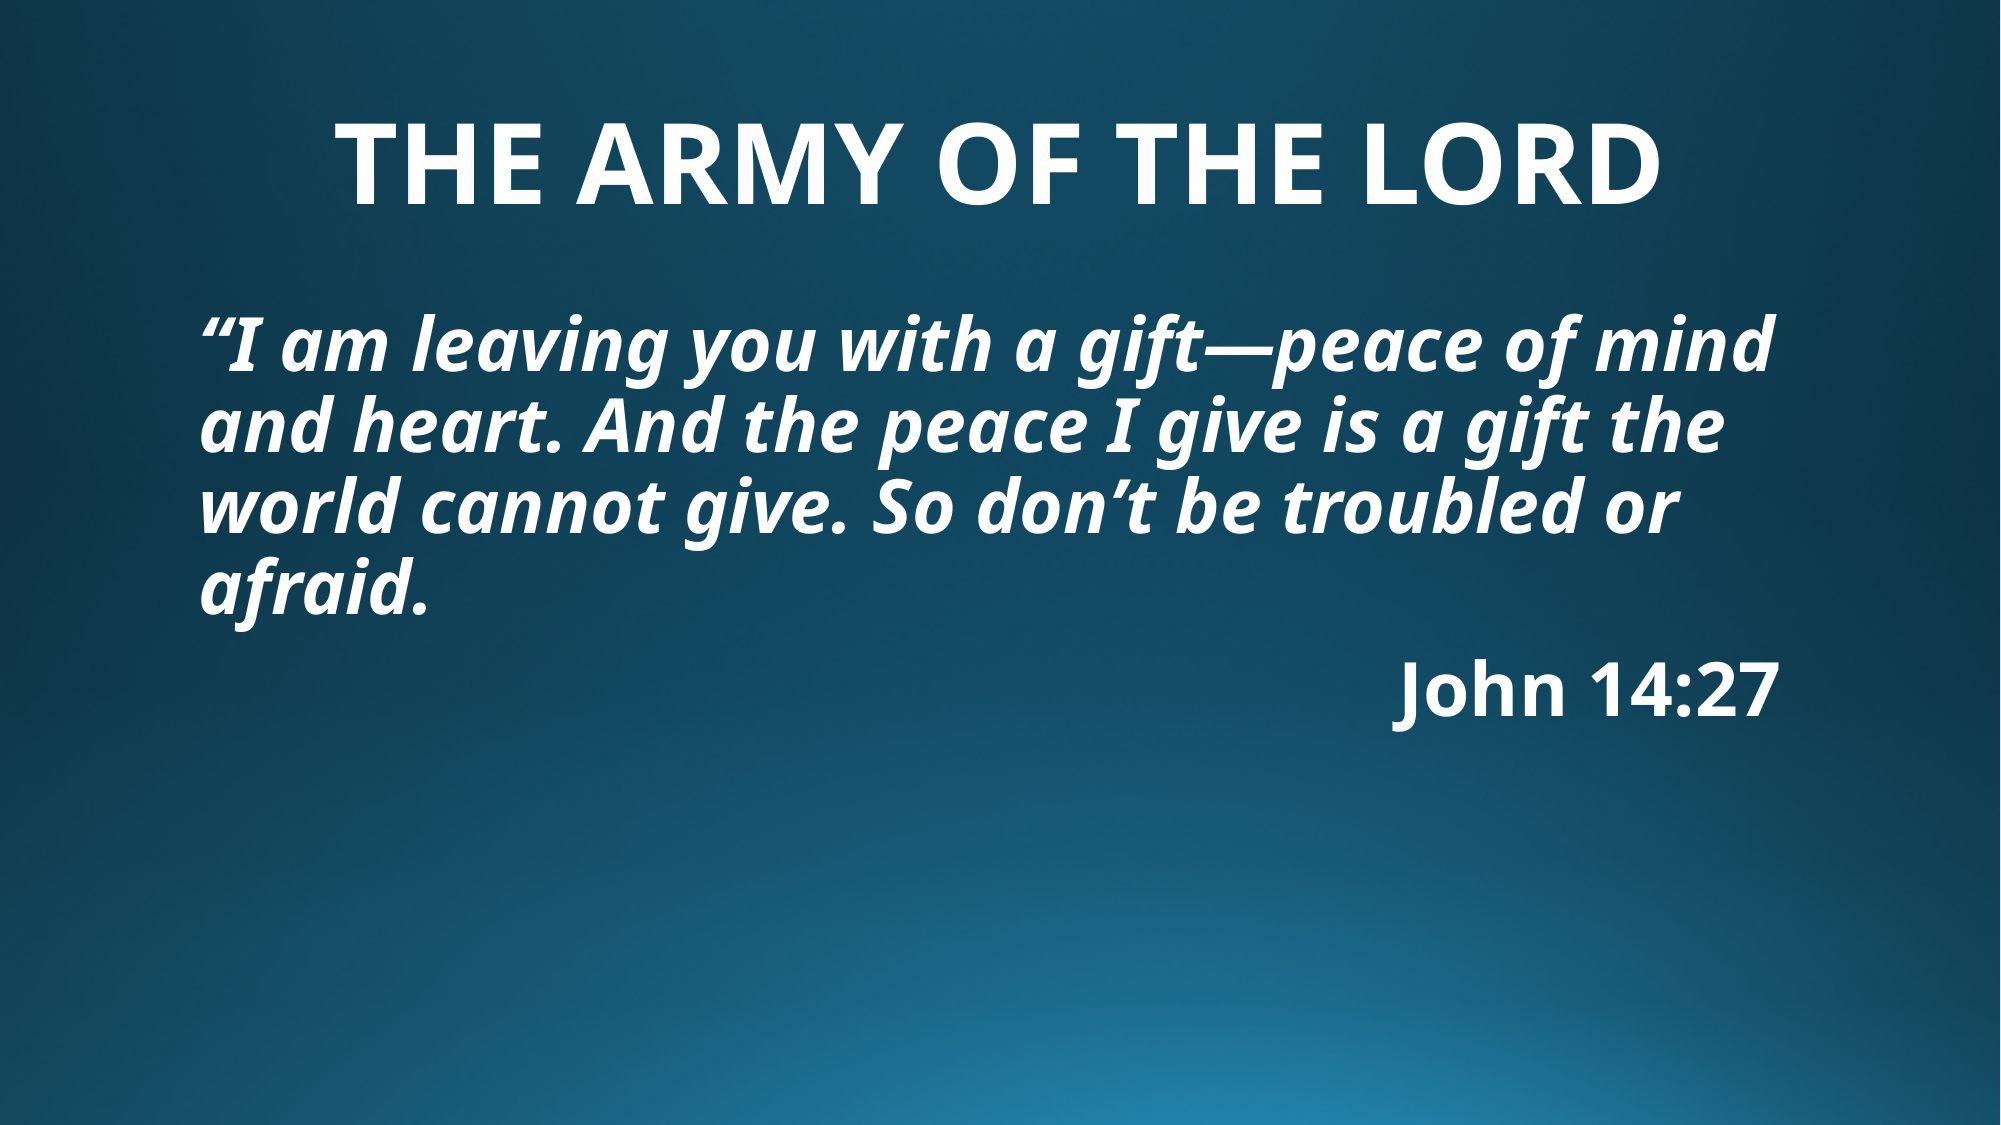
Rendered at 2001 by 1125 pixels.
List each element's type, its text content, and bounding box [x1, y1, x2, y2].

list “I am leaving you with a gift—peace of mind and heart. And the peace I give is a gift the world cannot give. So don’t be troubled or afraid. John 14:27 [183, 299, 1863, 1014]
title THE ARMY OF THE LORD [137, 59, 1863, 278]
picture [0, 0, 2001, 1125]
